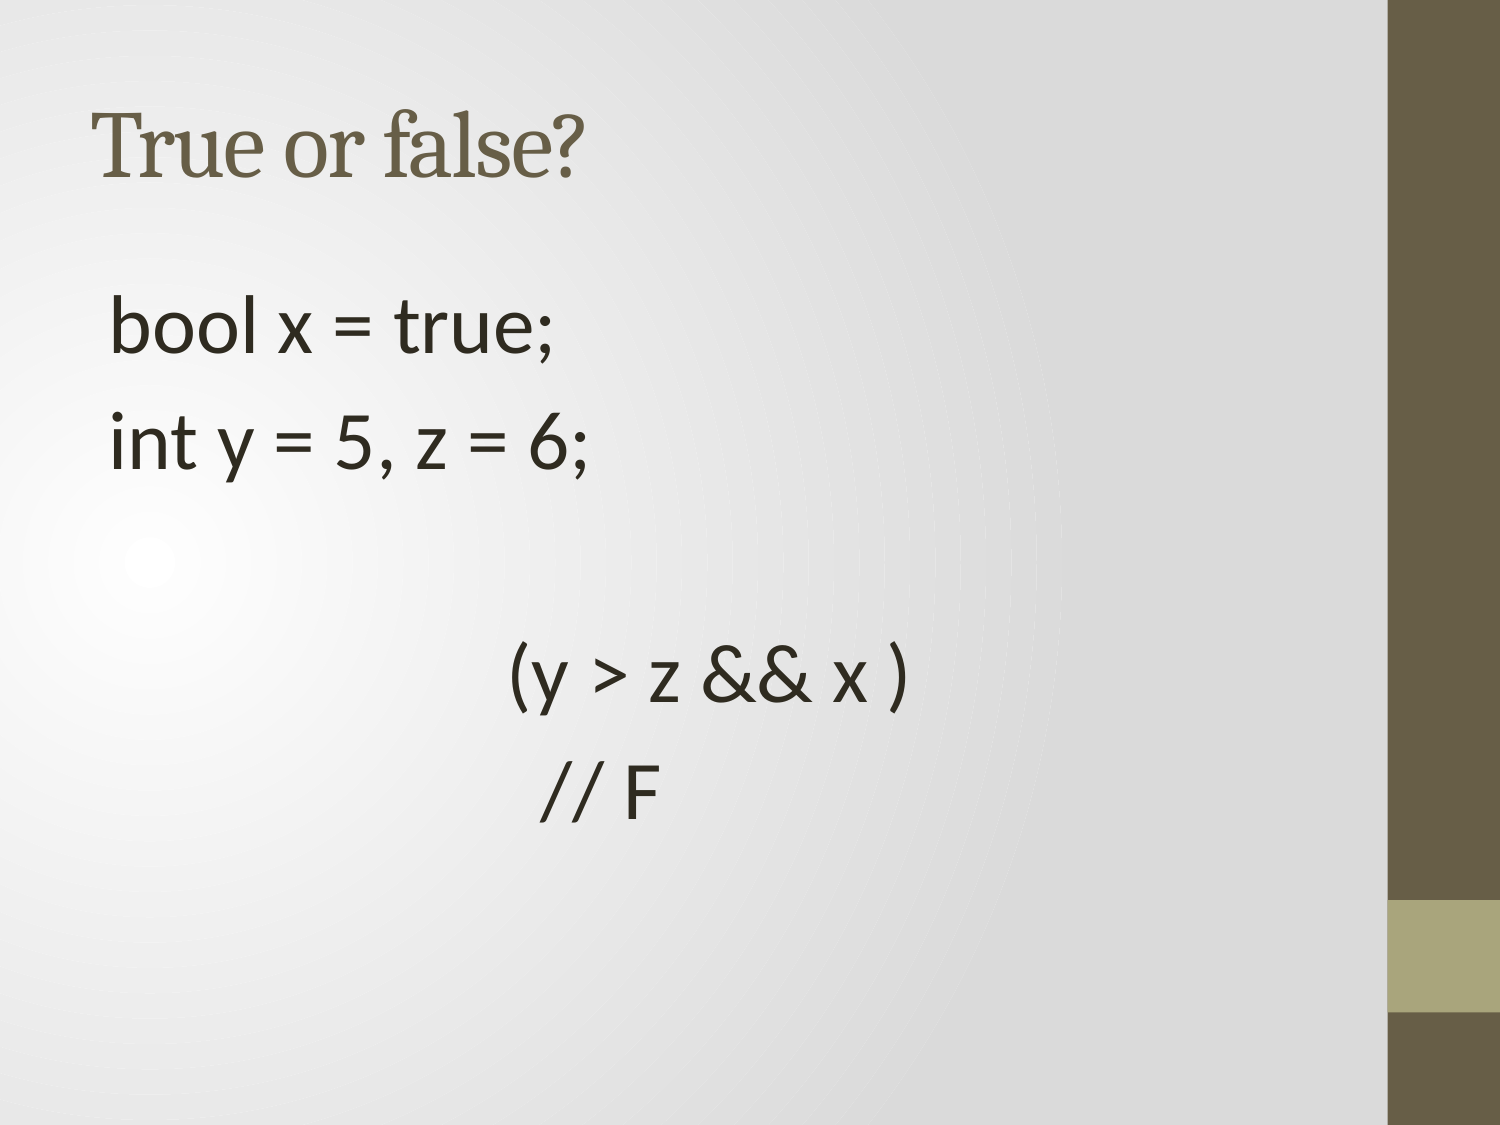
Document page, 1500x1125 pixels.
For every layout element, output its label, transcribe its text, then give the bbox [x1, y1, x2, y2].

list bool x = true; int y = 5, z = 6; (y > z && x ) // F [75, 262, 1325, 1050]
title True or false? [75, 45, 1325, 233]
